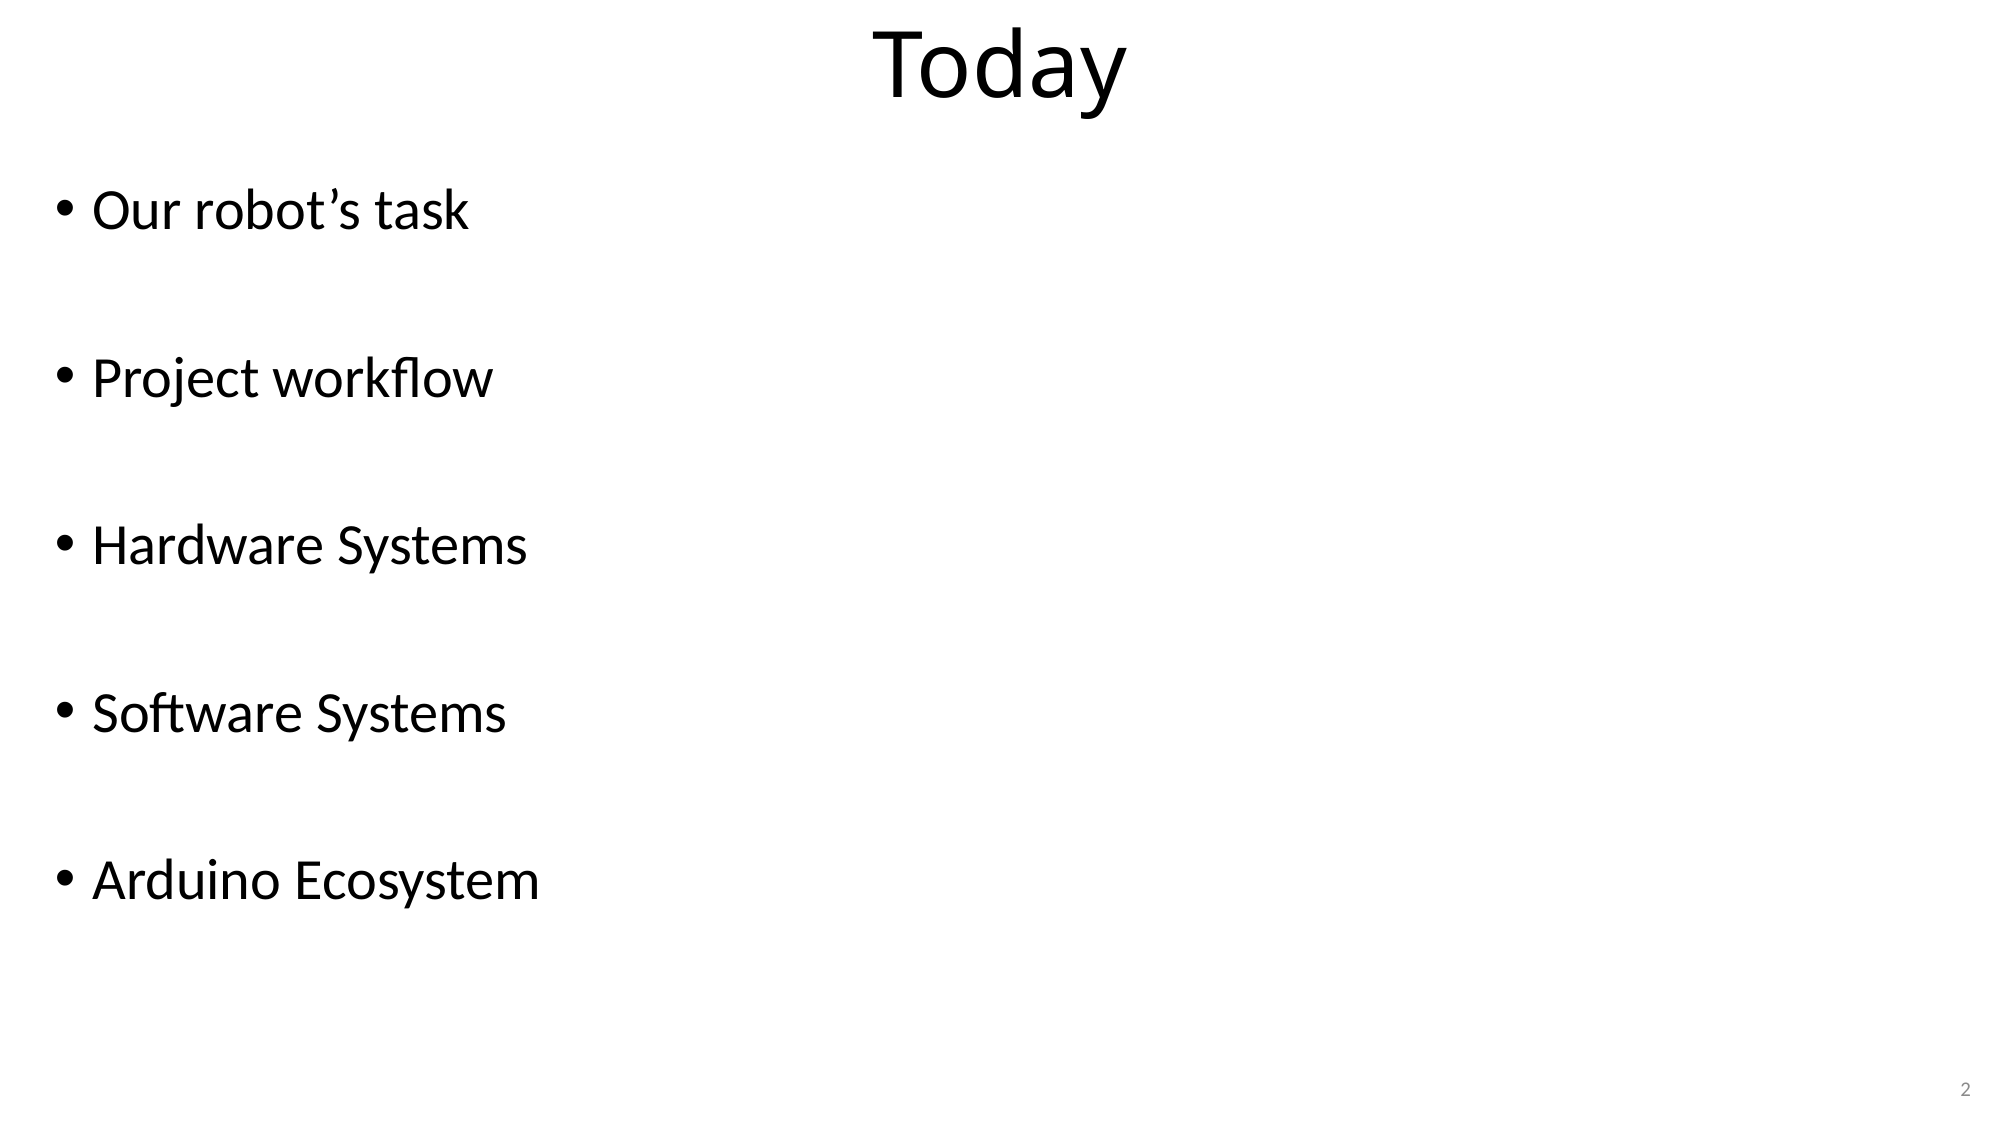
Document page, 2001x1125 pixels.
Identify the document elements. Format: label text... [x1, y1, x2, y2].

slide_number 2 [1535, 1065, 1986, 1111]
title Today [39, 0, 1960, 135]
list Our robot’s task Project workflow Hardware Systems Software Systems Arduino Ecosystem [39, 171, 1960, 1029]
